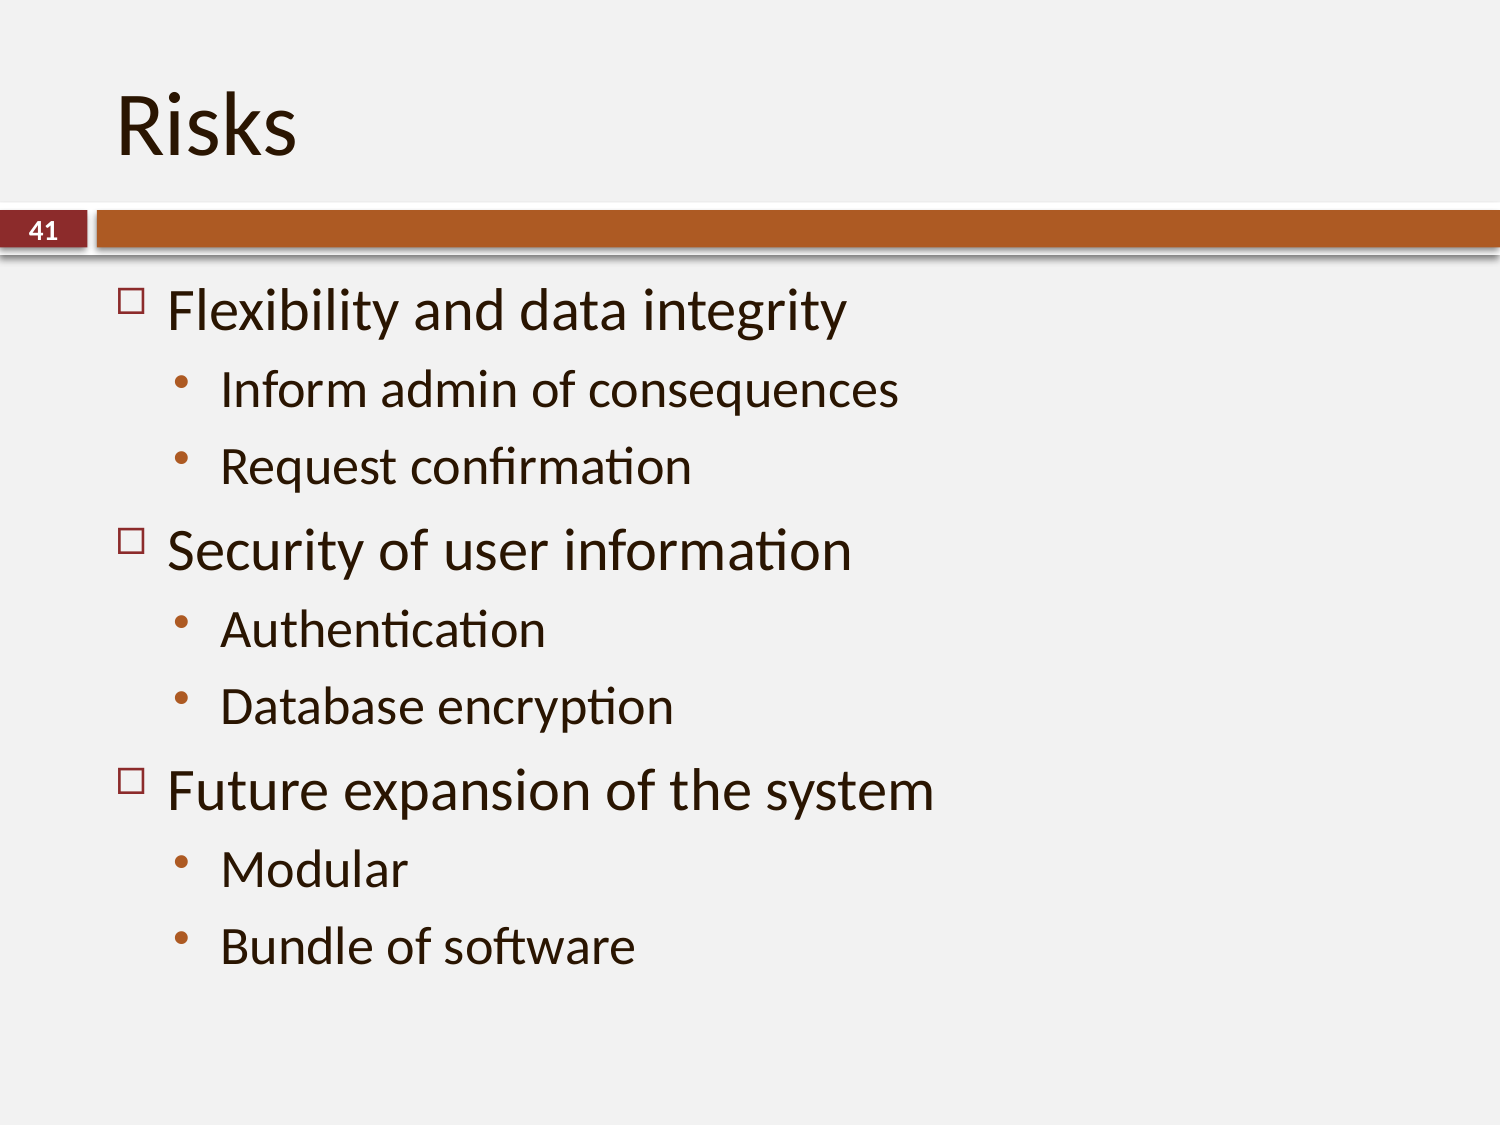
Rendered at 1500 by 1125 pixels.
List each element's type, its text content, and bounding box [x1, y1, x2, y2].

list Flexibility and data integrity Inform admin of consequences Request confirmation Security of user information Authentication Database encryption Future expansion of the system Modular Bundle of software [100, 262, 1438, 1000]
slide_number 41 [0, 208, 88, 249]
title Risks [100, 37, 1438, 200]
